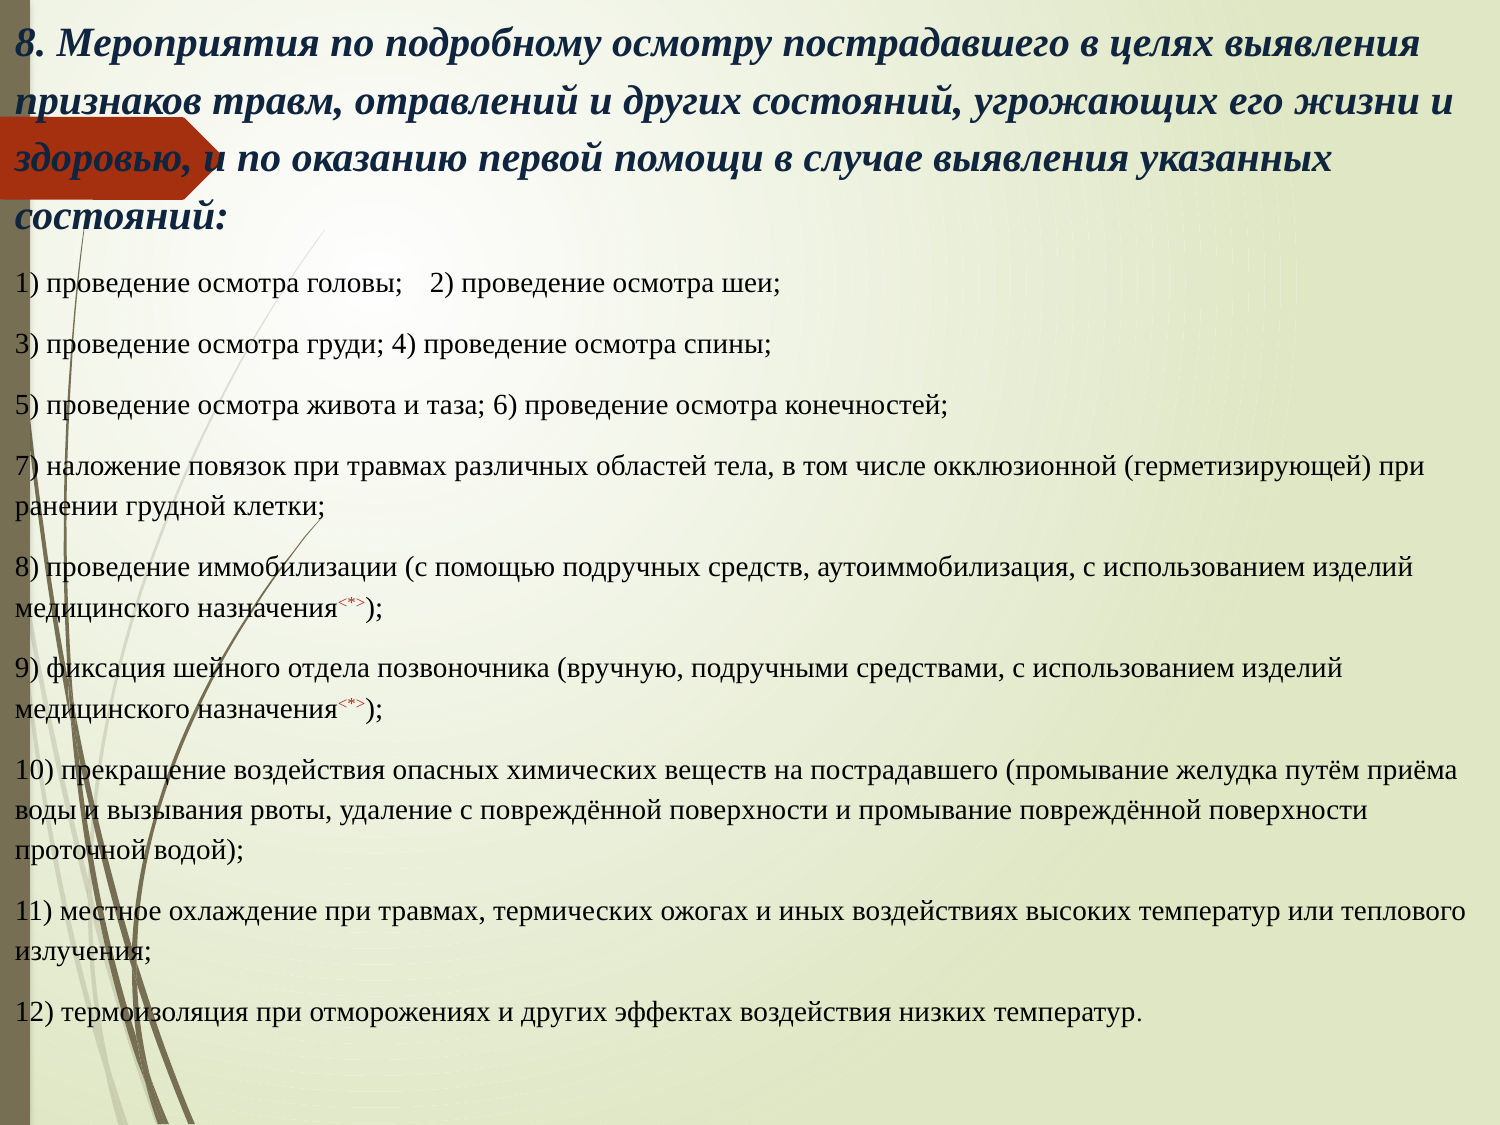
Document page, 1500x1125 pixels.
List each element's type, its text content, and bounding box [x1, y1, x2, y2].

text_box 8. Мероприятия по подробному осмотру пострадавшего в целях выявления признаков травм, отравлений и других состояний, угрожающих его жизни и здоровью, и по оказанию первой помощи в случае выявления указанных состояний: 1) проведение осмотра головы; 2) проведение осмотра шеи; 3) проведение осмотра груди; 4) проведение осмотра спины; 5) проведение осмотра живота и таза; 6) проведение осмотра конечностей; 7) наложение повязок при травмах различных областей тела, в том числе окклюзионной (герметизирующей) при ранении грудной клетки; 8) проведение иммобилизации (с помощью подручных средств, аутоиммобилизация, с использованием изделий медицинского назначения<*>); 9) фиксация шейного отдела позвоночника (вручную, подручными средствами, с использованием изделий медицинского назначения<*>); 10) прекращение воздействия опасных химических веществ на пострадавшего (промывание желудка путём приёма воды и вызывания рвоты, удаление с повреждённой поверхности и промывание повреждённой поверхности проточной водой); 11) местное охлаждение при травмах, термических ожогах и иных воздействиях высоких температур или теплового излучения; 12) термоизоляция при отморожениях и других эффектах воздействия низких температур. [0, 0, 1500, 1035]
